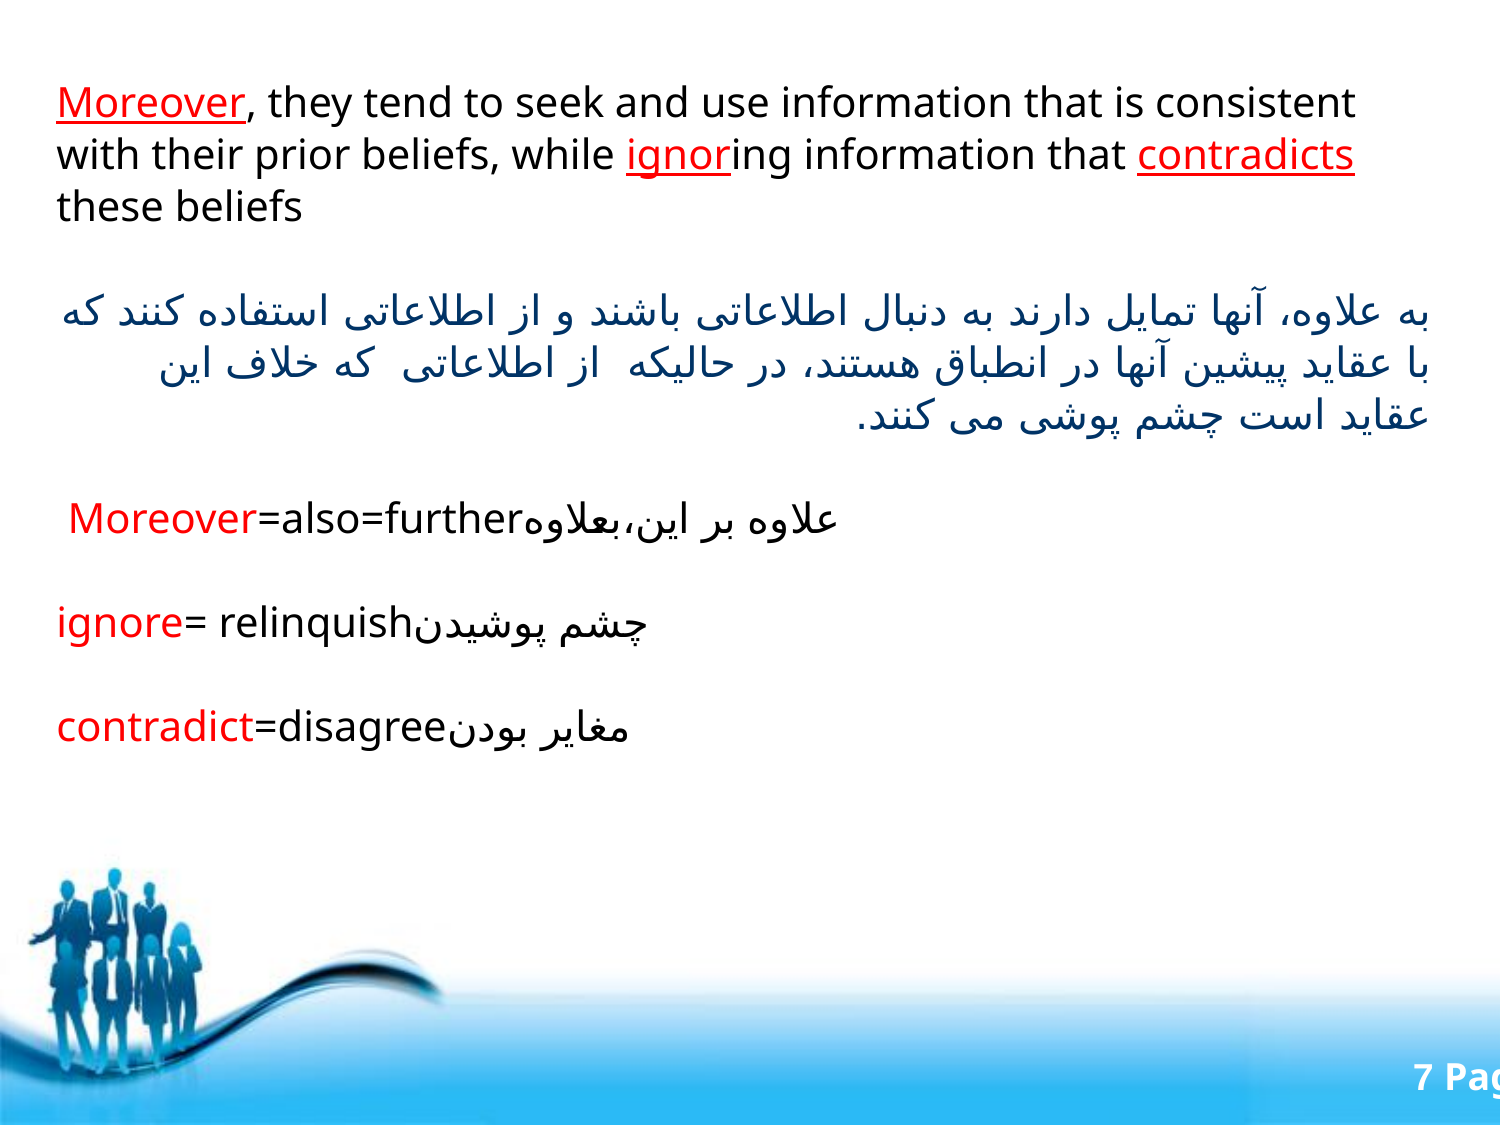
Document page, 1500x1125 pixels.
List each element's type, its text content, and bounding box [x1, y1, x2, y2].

picture [0, 0, 1500, 1125]
picture [58, 1002, 63, 1011]
list Moreover, they tend to seek and use information that is consistent with their prior beliefs, while ignoring information that contradicts these beliefs به علاوه، آنها تمایل دارند به دنبال اطلاعاتی باشند و از اطلاعاتی استفاده کنند که با عقاید پیشین آنها در انطباق هستند، در حالیکه از اطلاعاتی که خلاف این عقاید است چشم پوشی می کنند. علاوه بر این،بعلاوهMoreover=also=further چشم پوشیدنignore= relinquish مغایر بودنcontradict=disagree [41, 66, 1447, 965]
